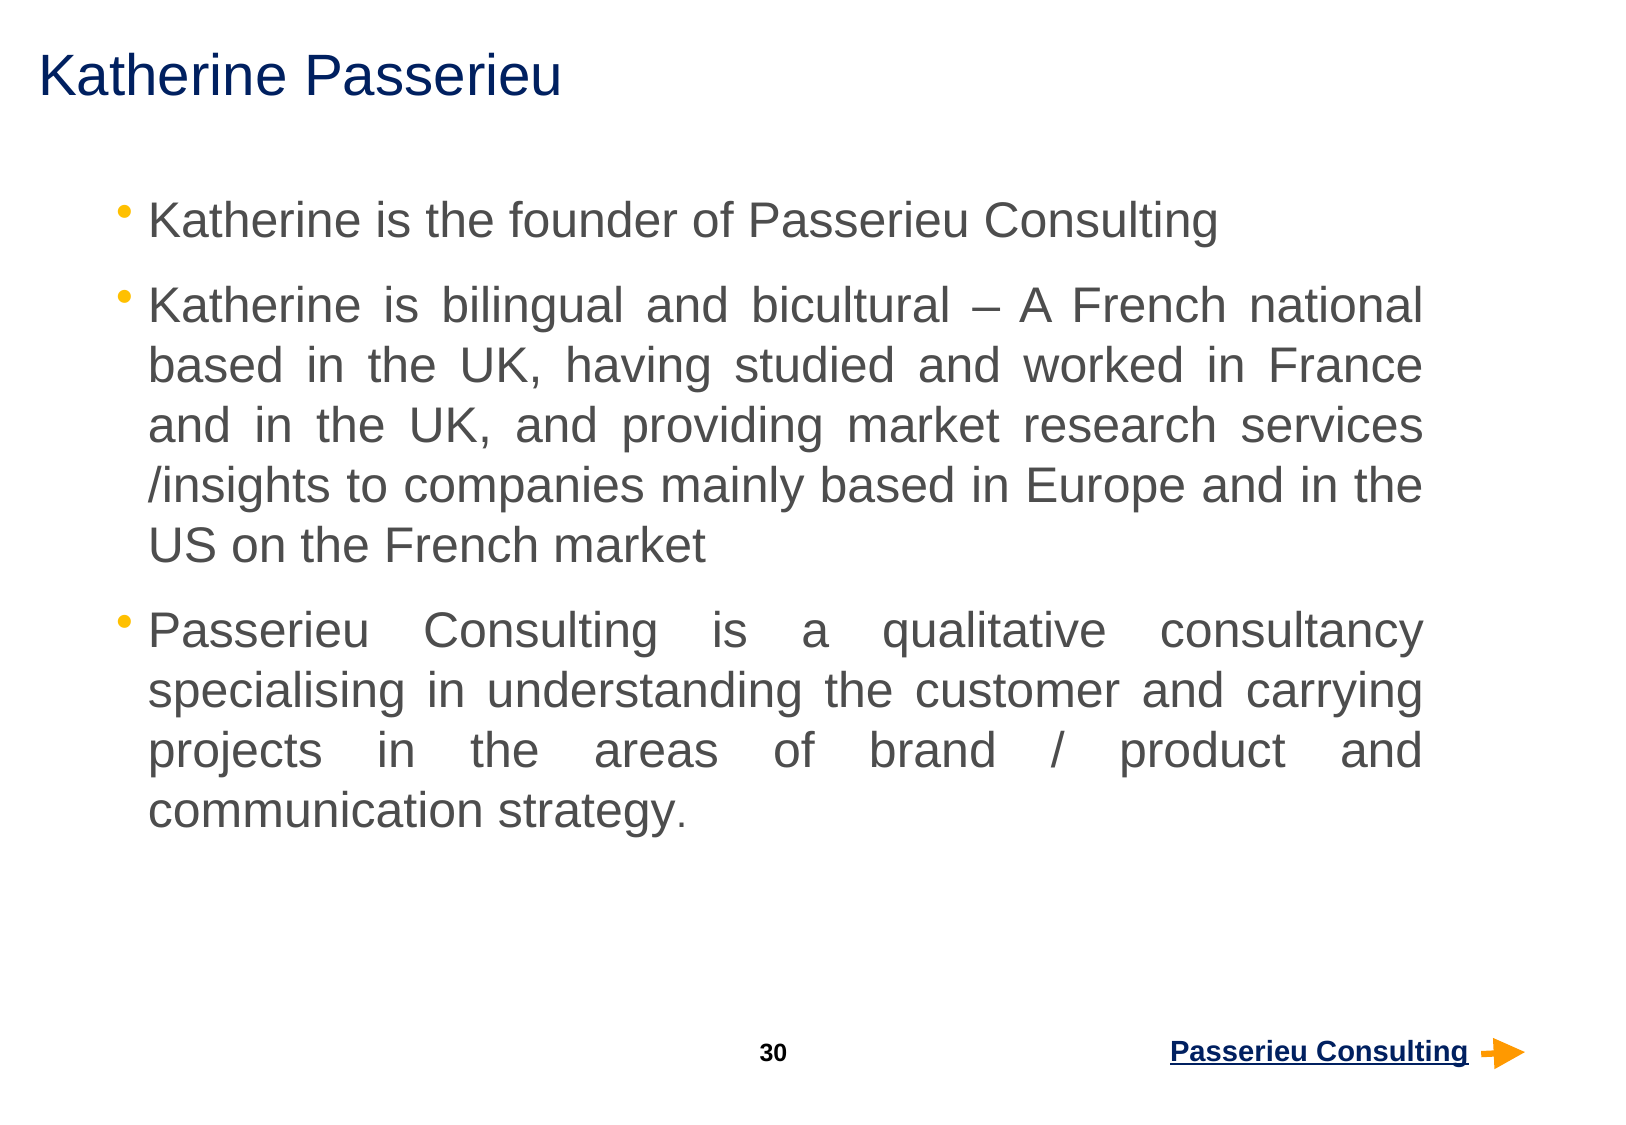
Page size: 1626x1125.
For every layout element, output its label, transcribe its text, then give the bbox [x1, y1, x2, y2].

list Katherine Passerieu [37, 37, 1511, 135]
list Katherine is the founder of Passerieu Consulting Katherine is bilingual and bicultural – A French national based in the UK, having studied and worked in France and in the UK, and providing market research services /insights to companies mainly based in Europe and in the US on the French market Passerieu Consulting is a qualitative consultancy specialising in understanding the customer and carrying projects in the areas of brand / product and communication strategy. [115, 187, 1425, 1090]
